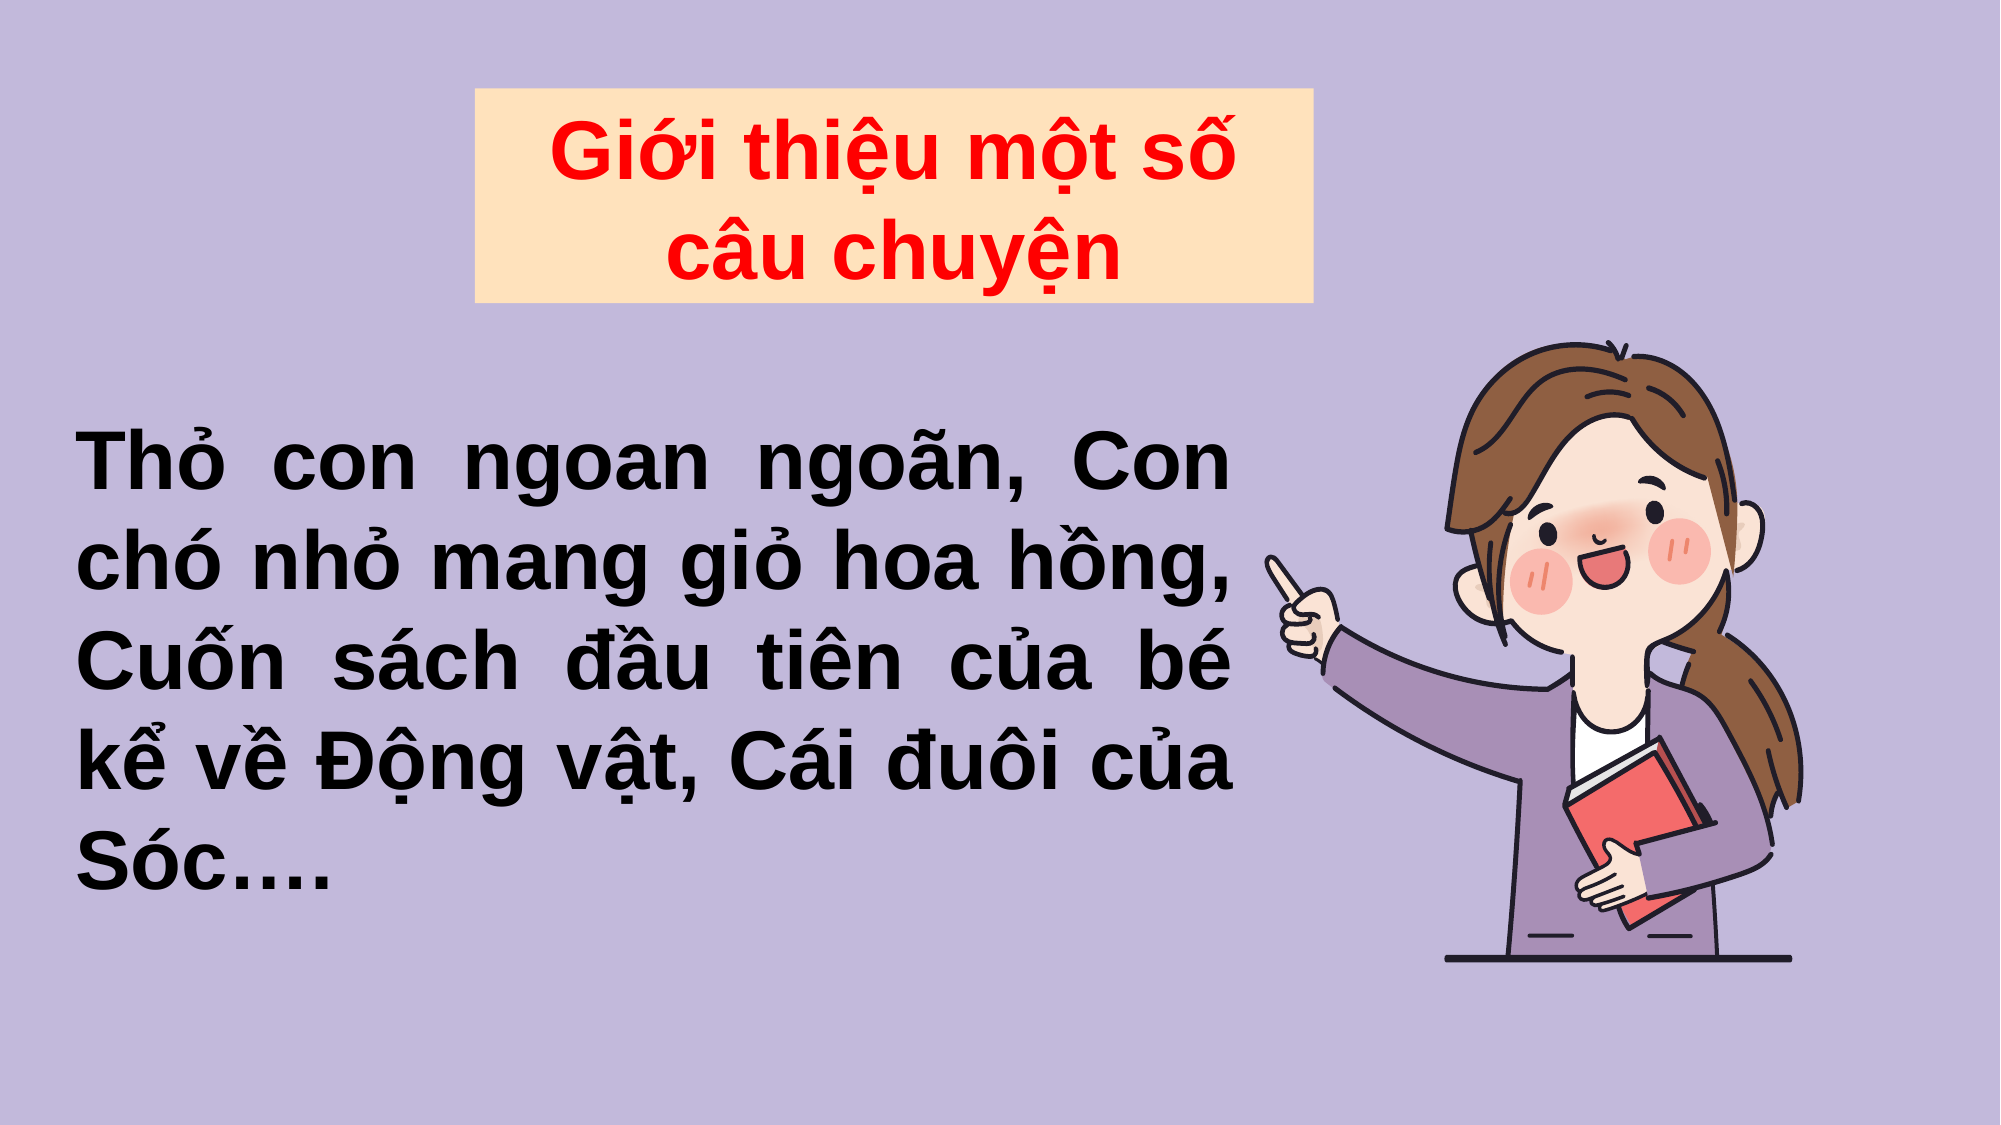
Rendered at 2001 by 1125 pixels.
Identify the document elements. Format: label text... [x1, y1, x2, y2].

text_box Thỏ con ngoan ngoãn, Con chó nhỏ mang giỏ hoa hồng, Cuốn sách đầu tiên của bé kể về Động vật, Cái đuôi của Sóc…. [60, 398, 1249, 914]
text_box Giới thiệu một số câu chuyện [474, 88, 1314, 304]
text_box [1264, 339, 1804, 963]
